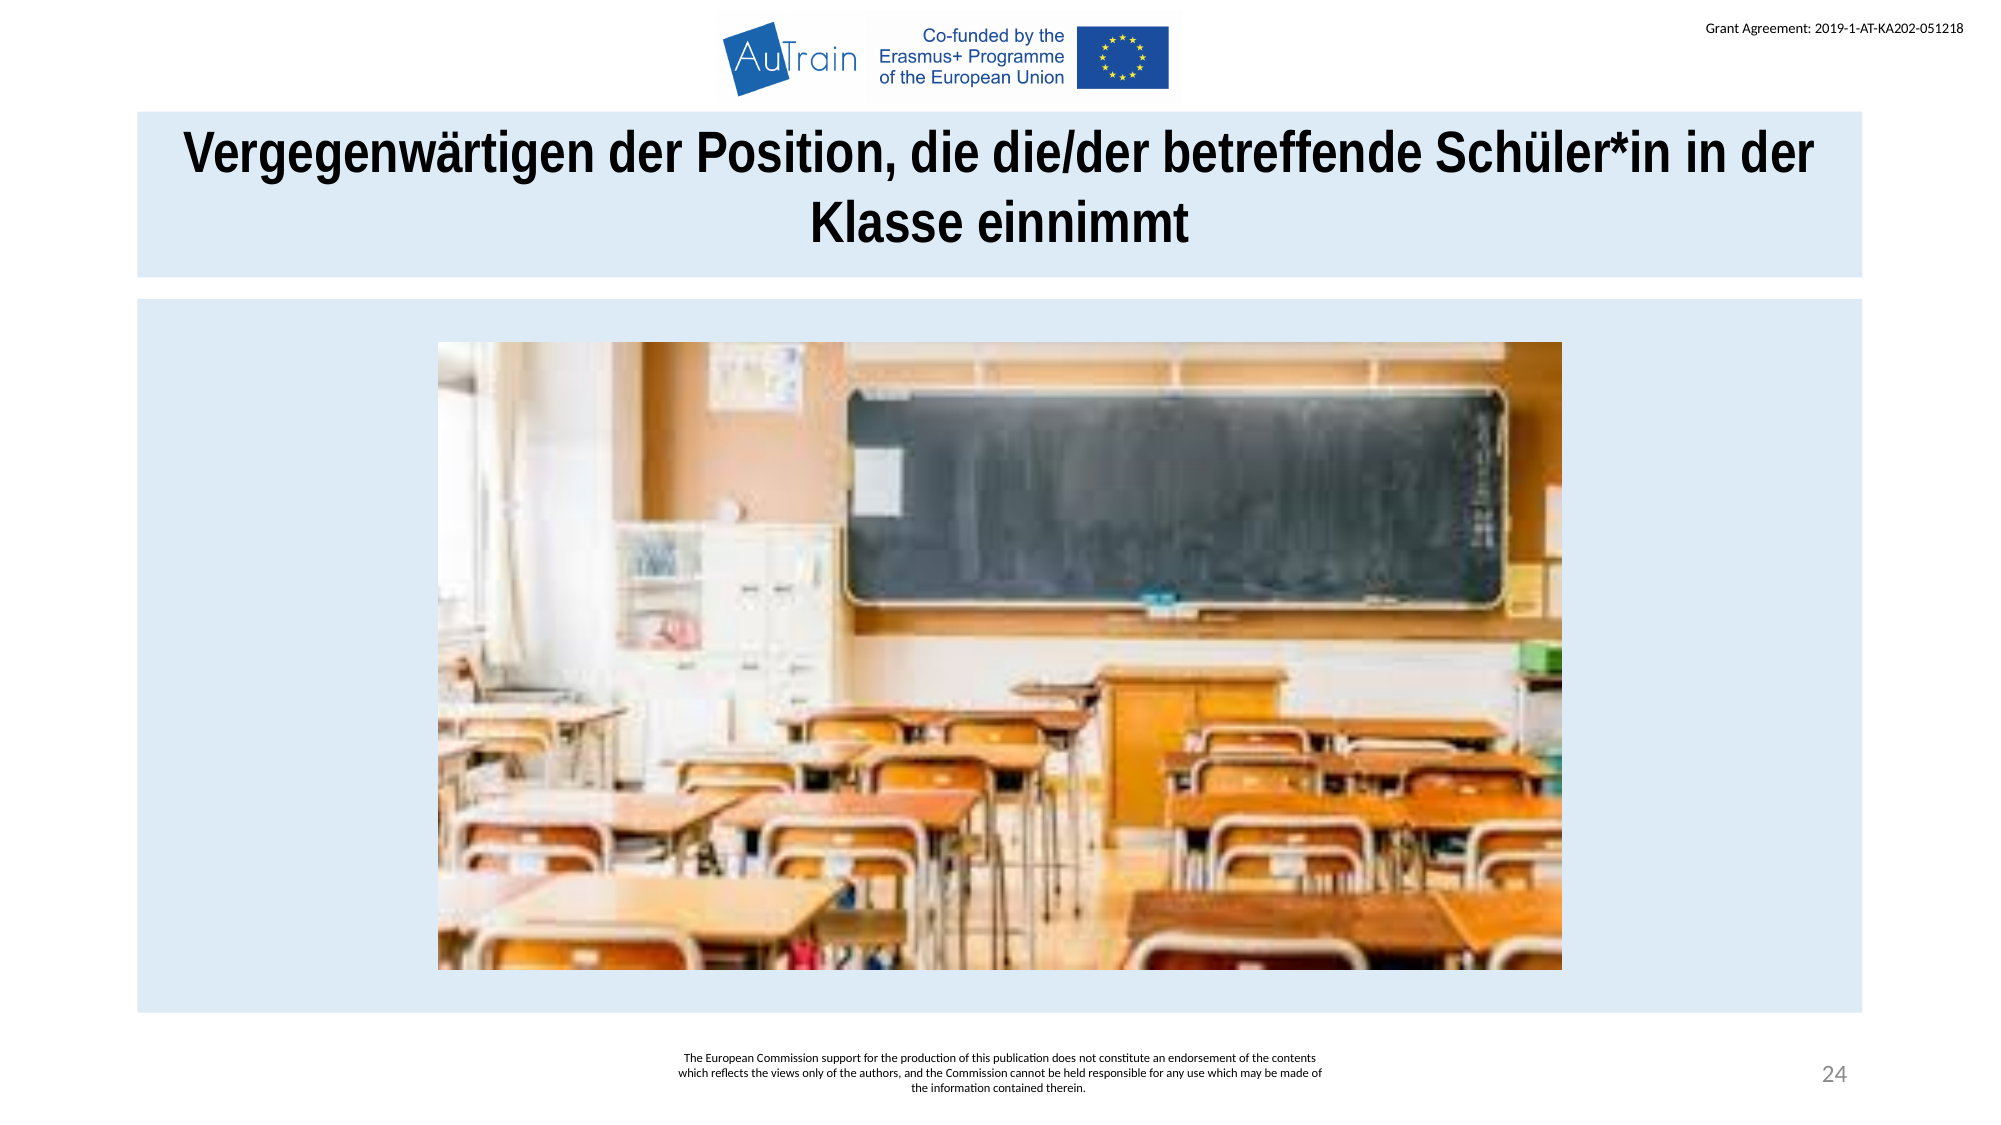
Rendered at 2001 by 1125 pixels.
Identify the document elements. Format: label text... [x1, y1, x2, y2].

text_box Vergegenwärtigen der Position, die die/der betreffende Schüler*in in der Klasse einnimmt [137, 111, 1863, 278]
text_box [137, 298, 1863, 1013]
slide_number 24 [1412, 1042, 1863, 1103]
picture [438, 342, 1562, 970]
picture [715, 11, 1183, 104]
footer The European Commission support for the production of this publication does not constitute an endorsement of the contents which reflects the views only of the authors, and the Commission cannot be held responsible for any use which may be made of the information contained therein. [662, 1042, 1338, 1103]
